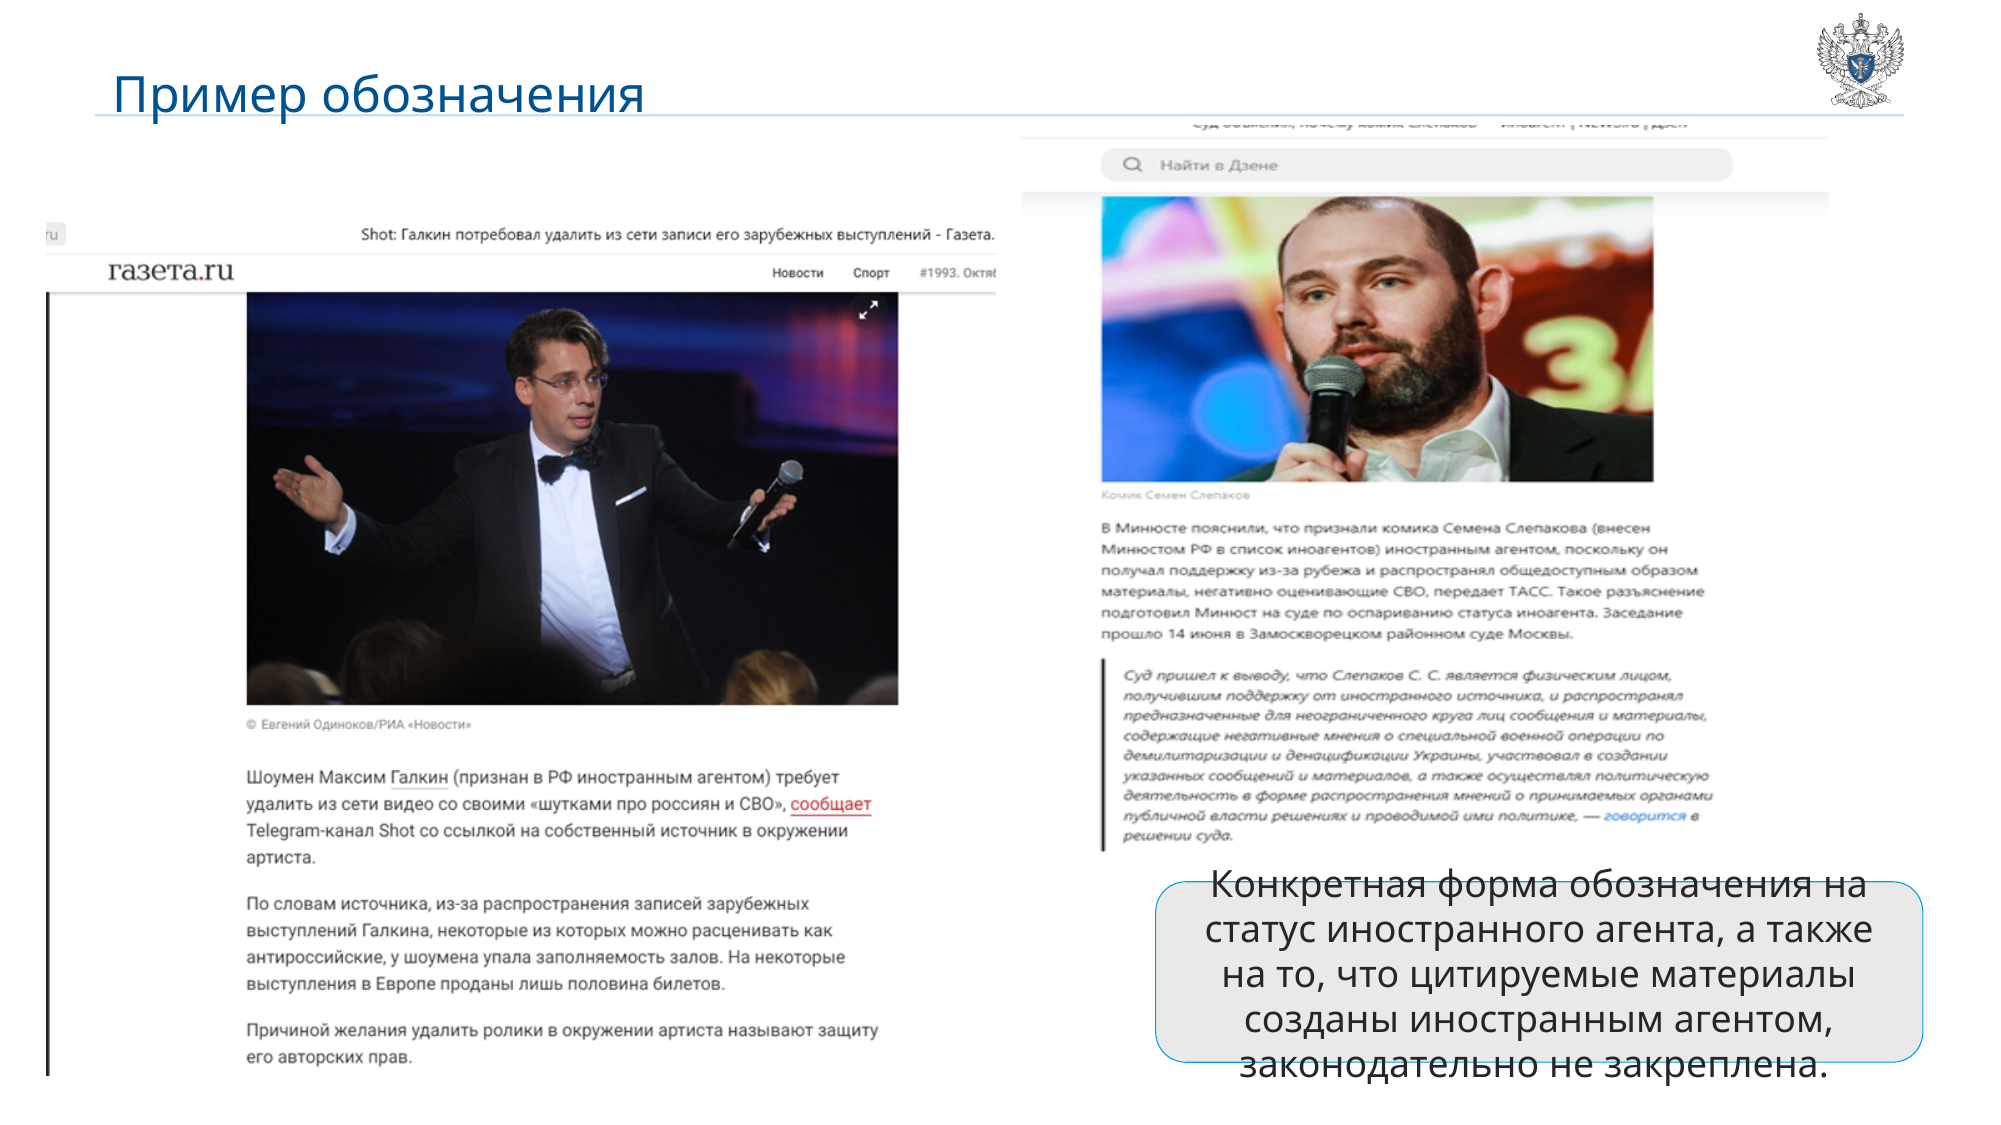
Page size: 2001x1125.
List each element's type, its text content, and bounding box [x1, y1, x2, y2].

picture [46, 216, 996, 1076]
title Пример обозначения [97, 39, 1670, 153]
picture [1021, 125, 1829, 859]
picture [1817, 13, 1904, 109]
text_box Конкретная форма обозначения на статус иностранного агента, а также на то, что цитируемые материалы созданы иностранным агентом, законодательно не закреплена. [1155, 881, 1924, 1063]
